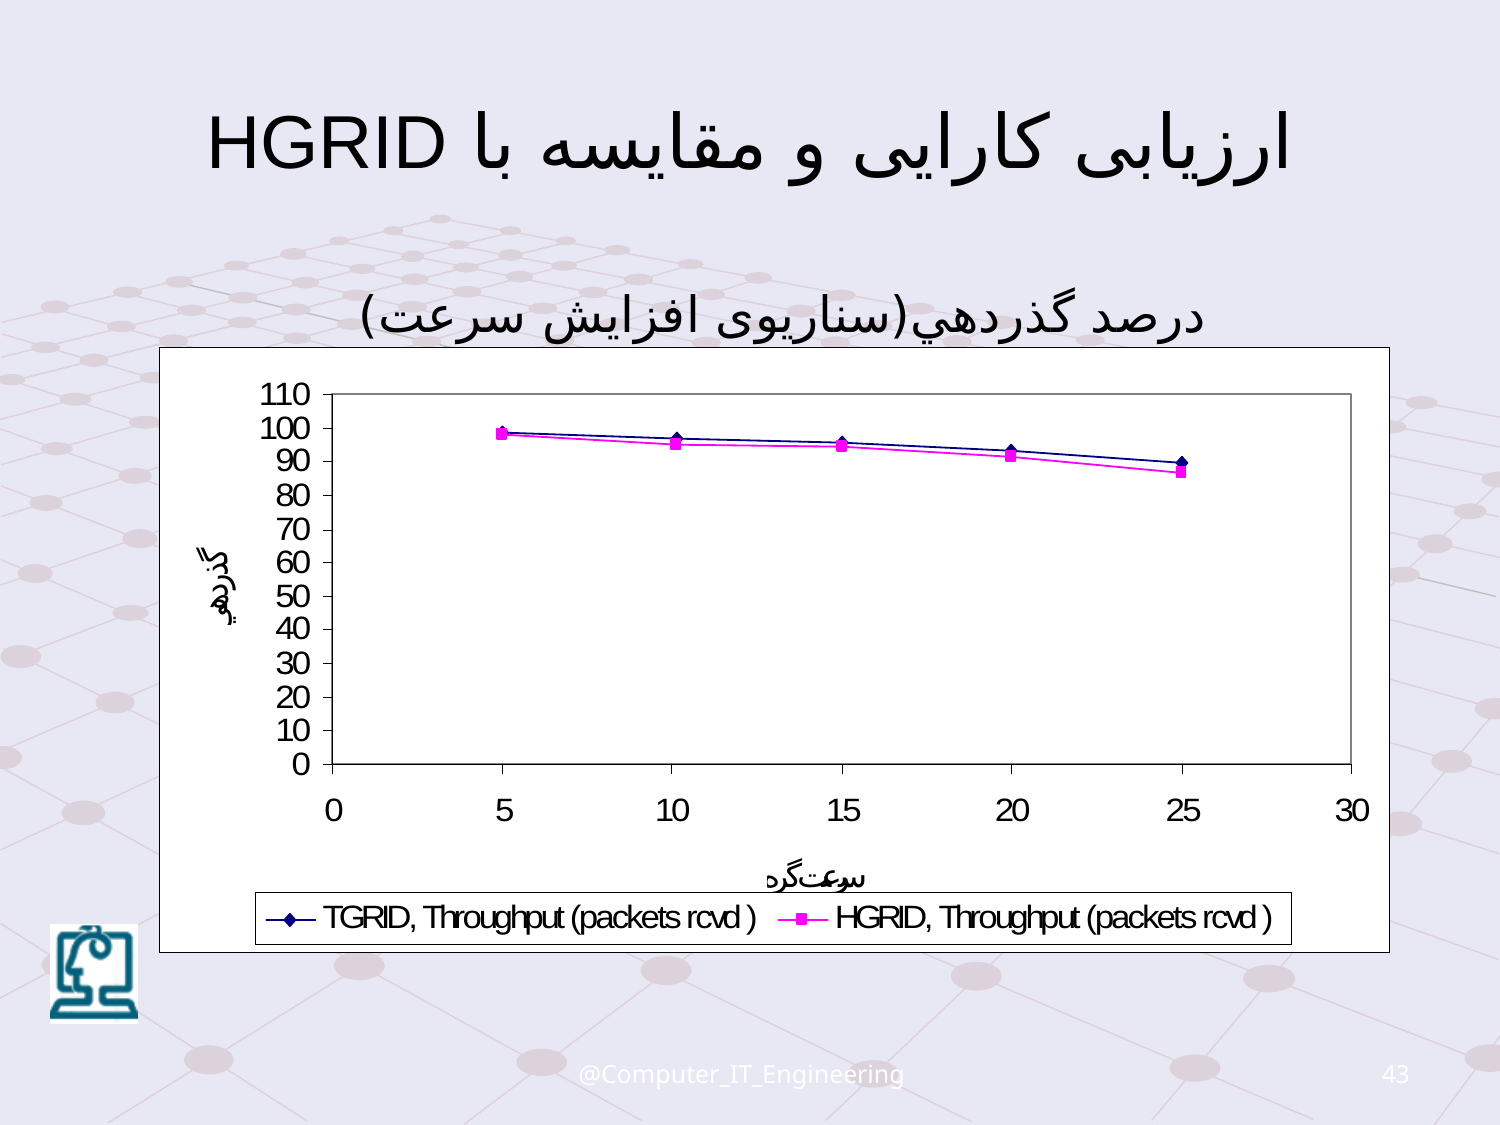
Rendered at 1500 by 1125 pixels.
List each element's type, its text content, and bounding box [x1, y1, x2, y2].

slide_number 43 [1074, 1023, 1426, 1100]
list درصد گذردهي(سناريوی افزايش سرعت) [137, 274, 1413, 1026]
footer @Computer_IT_Engineering [512, 1023, 988, 1100]
picture [149, 337, 1401, 963]
picture [50, 924, 137, 1013]
picture [50, 1019, 137, 1024]
title ارزيابی کارايی و مقايسه با HGRID [74, 44, 1426, 233]
